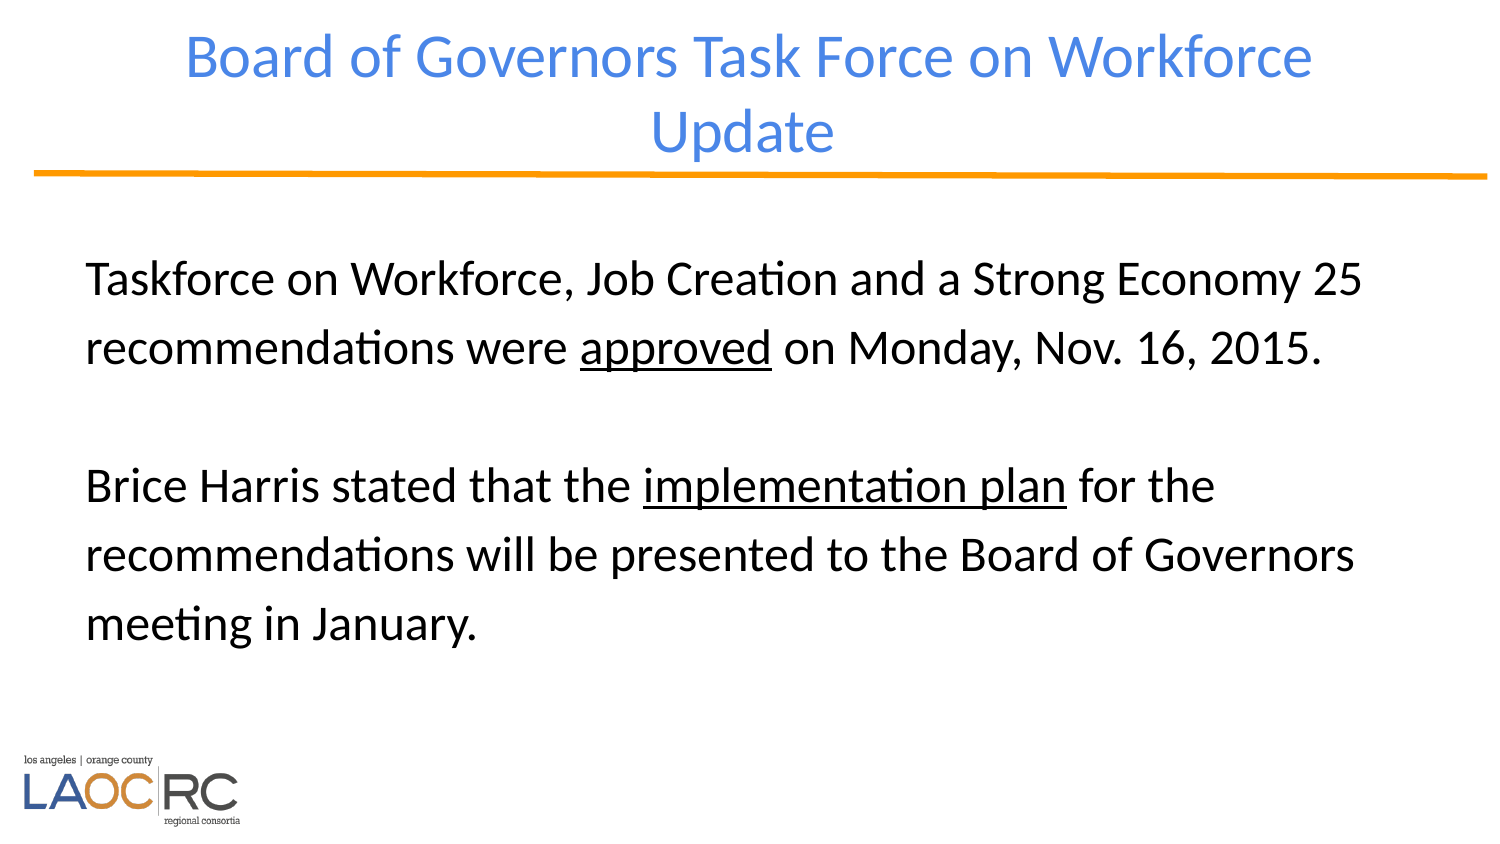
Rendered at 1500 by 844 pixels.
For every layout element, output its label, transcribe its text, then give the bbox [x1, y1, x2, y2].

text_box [33, 172, 1488, 177]
text_box Taskforce on Workforce, Job Creation and a Strong Economy 25 recommendations were approved on Monday, Nov. 16, 2015. Brice Harris stated that the implementation plan for the recommendations will be presented to the Board of Governors meeting in January. [70, 186, 1468, 769]
picture [12, 748, 266, 844]
text_box Board of Governors Task Force on Workforce Update [136, 0, 1364, 171]
